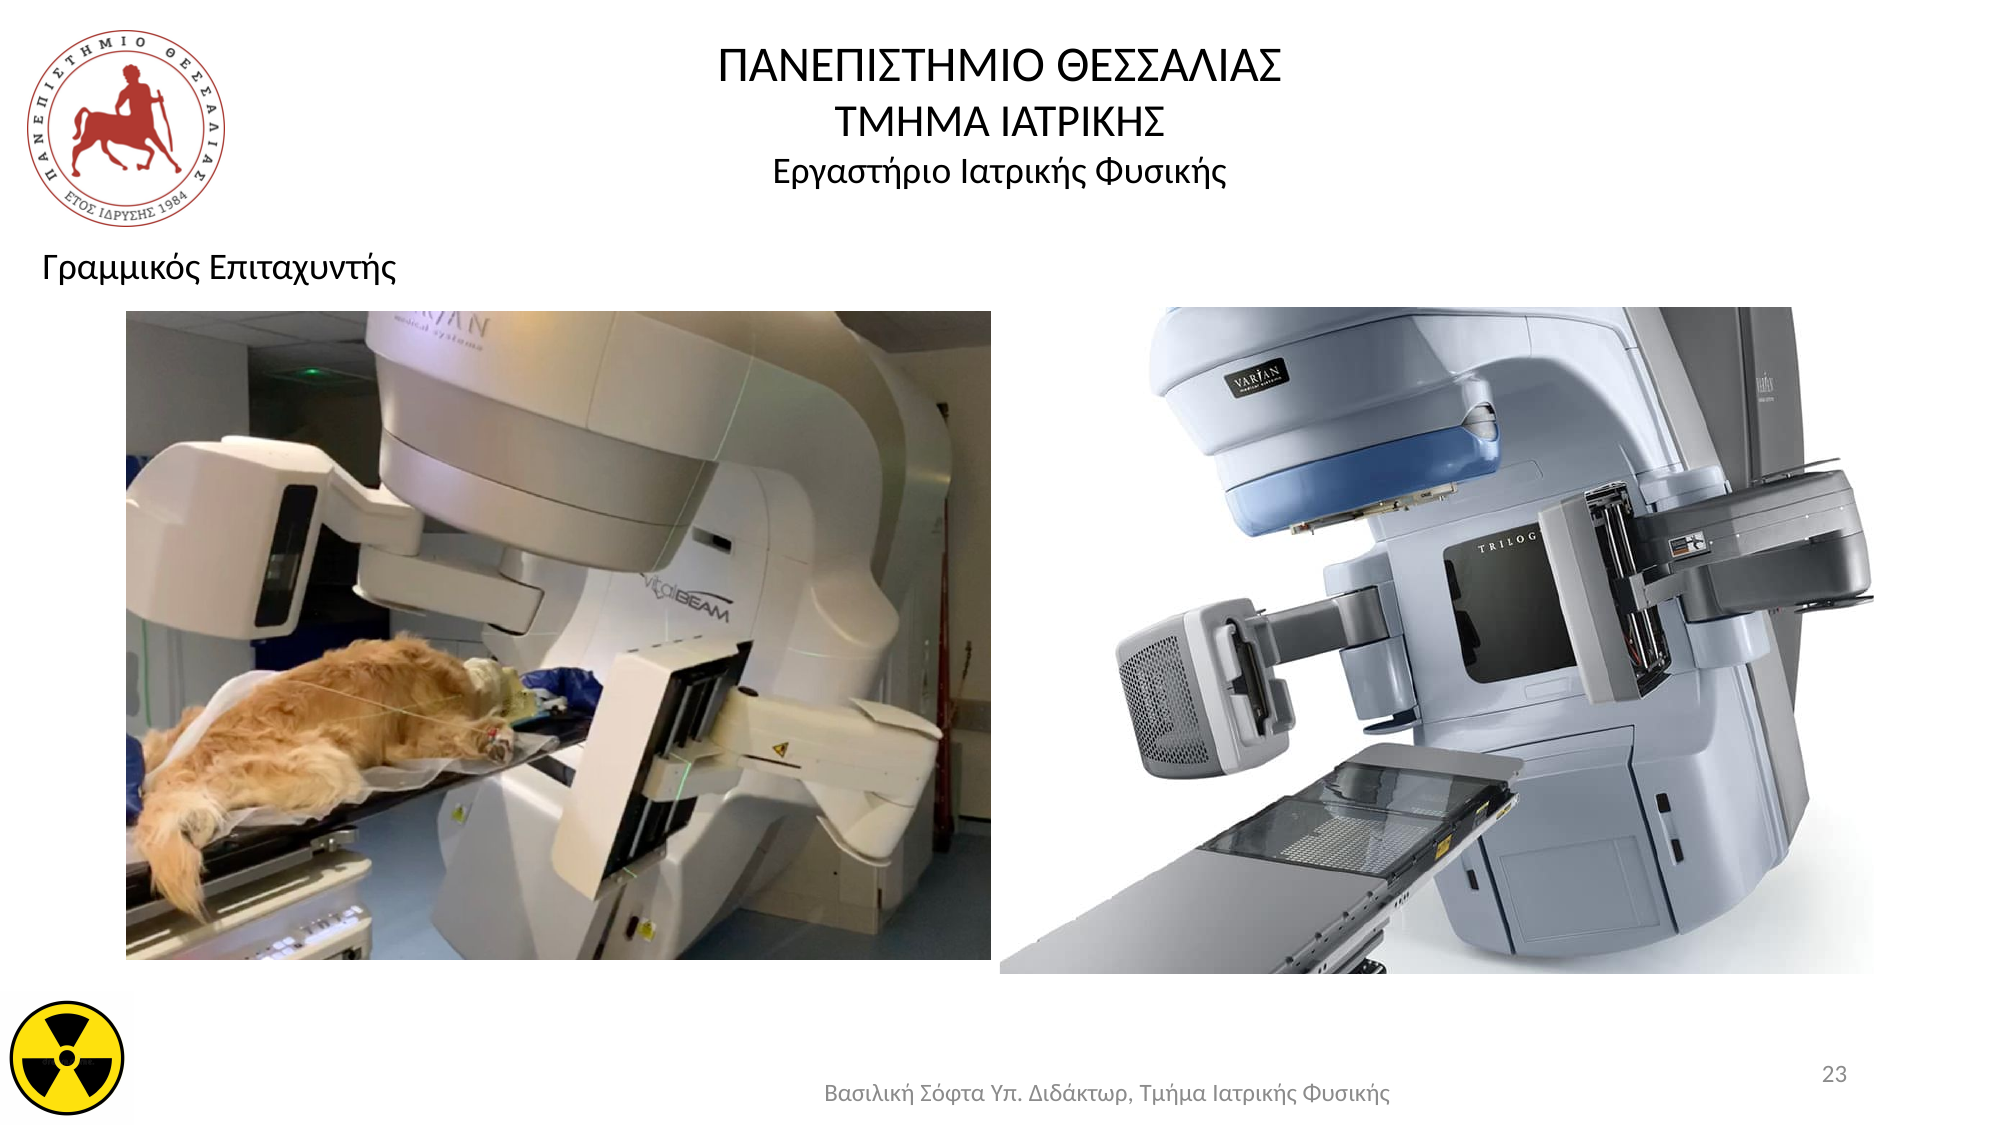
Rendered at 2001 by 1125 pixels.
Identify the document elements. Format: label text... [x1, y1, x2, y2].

picture [999, 307, 1874, 974]
picture [126, 311, 991, 960]
picture [27, 30, 225, 227]
picture [0, 991, 134, 1125]
footer Βασιλική Σόφτα Υπ. Διδάκτωρ, Τμήμα Ιατρικής Φυσικής [592, 1058, 1623, 1125]
text_box Γραμμικός Επιταχυντής [27, 235, 761, 295]
text_box ΠΑΝΕΠΙΣΤΗΜΙΟ ΘΕΣΣΑΛΙΑΣ ΤΜΗΜΑ ΙΑΤΡΙΚΗΣ Εργαστήριο Ιατρικής Φυσικής [499, 23, 1501, 199]
slide_number 23 [1412, 1042, 1863, 1103]
